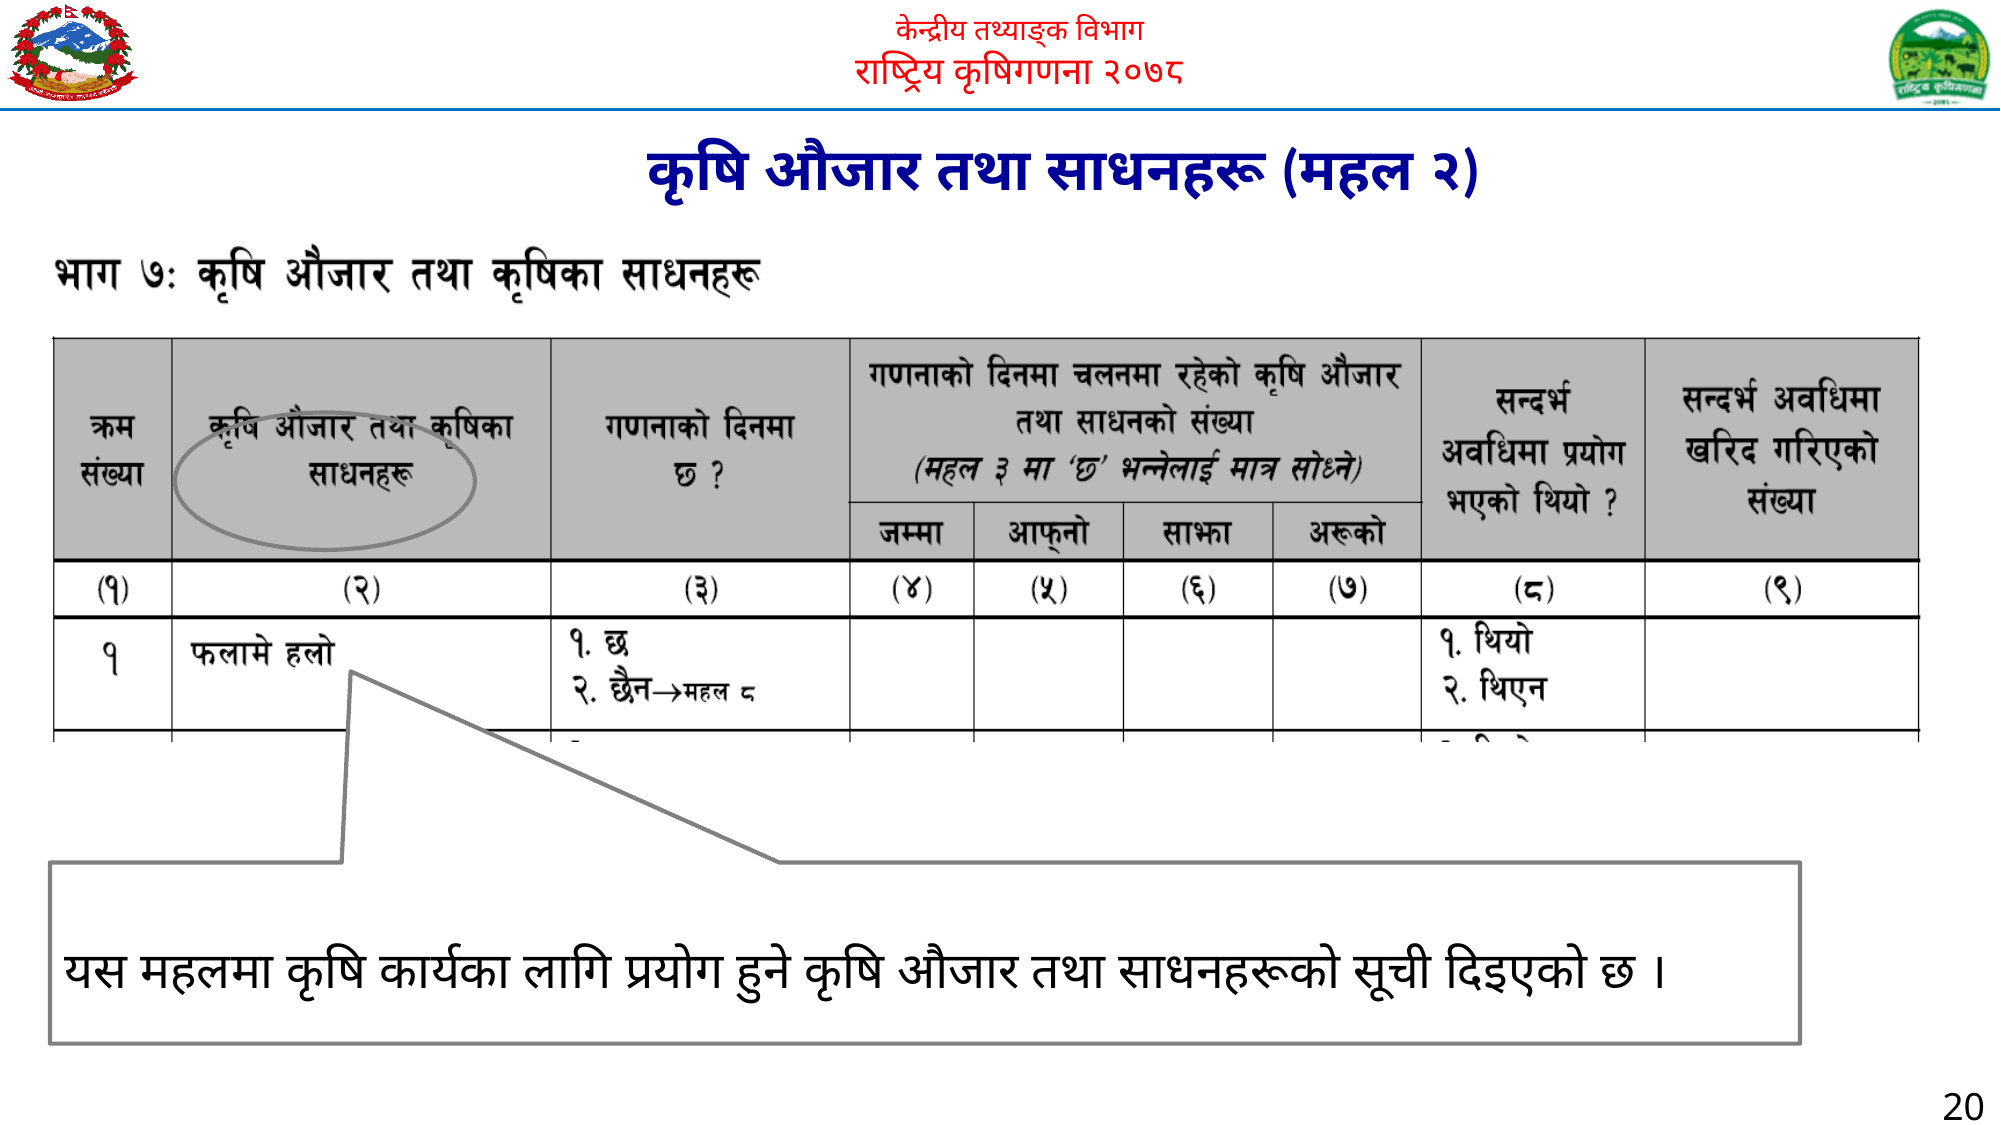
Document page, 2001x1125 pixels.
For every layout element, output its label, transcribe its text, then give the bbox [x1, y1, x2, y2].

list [37, 210, 1926, 742]
text_box 20 [1845, 1049, 2000, 1113]
picture [7, 4, 138, 101]
text_box यस महलमा कृषि कार्यका लागि प्रयोग हुने कृषि औजार तथा साधनहरूको सूची दिइएको छ । [47, 753, 1803, 1046]
picture [1887, 4, 1993, 108]
text_box कृषि औजार तथा साधनहरू (महल २) [128, 125, 2000, 210]
